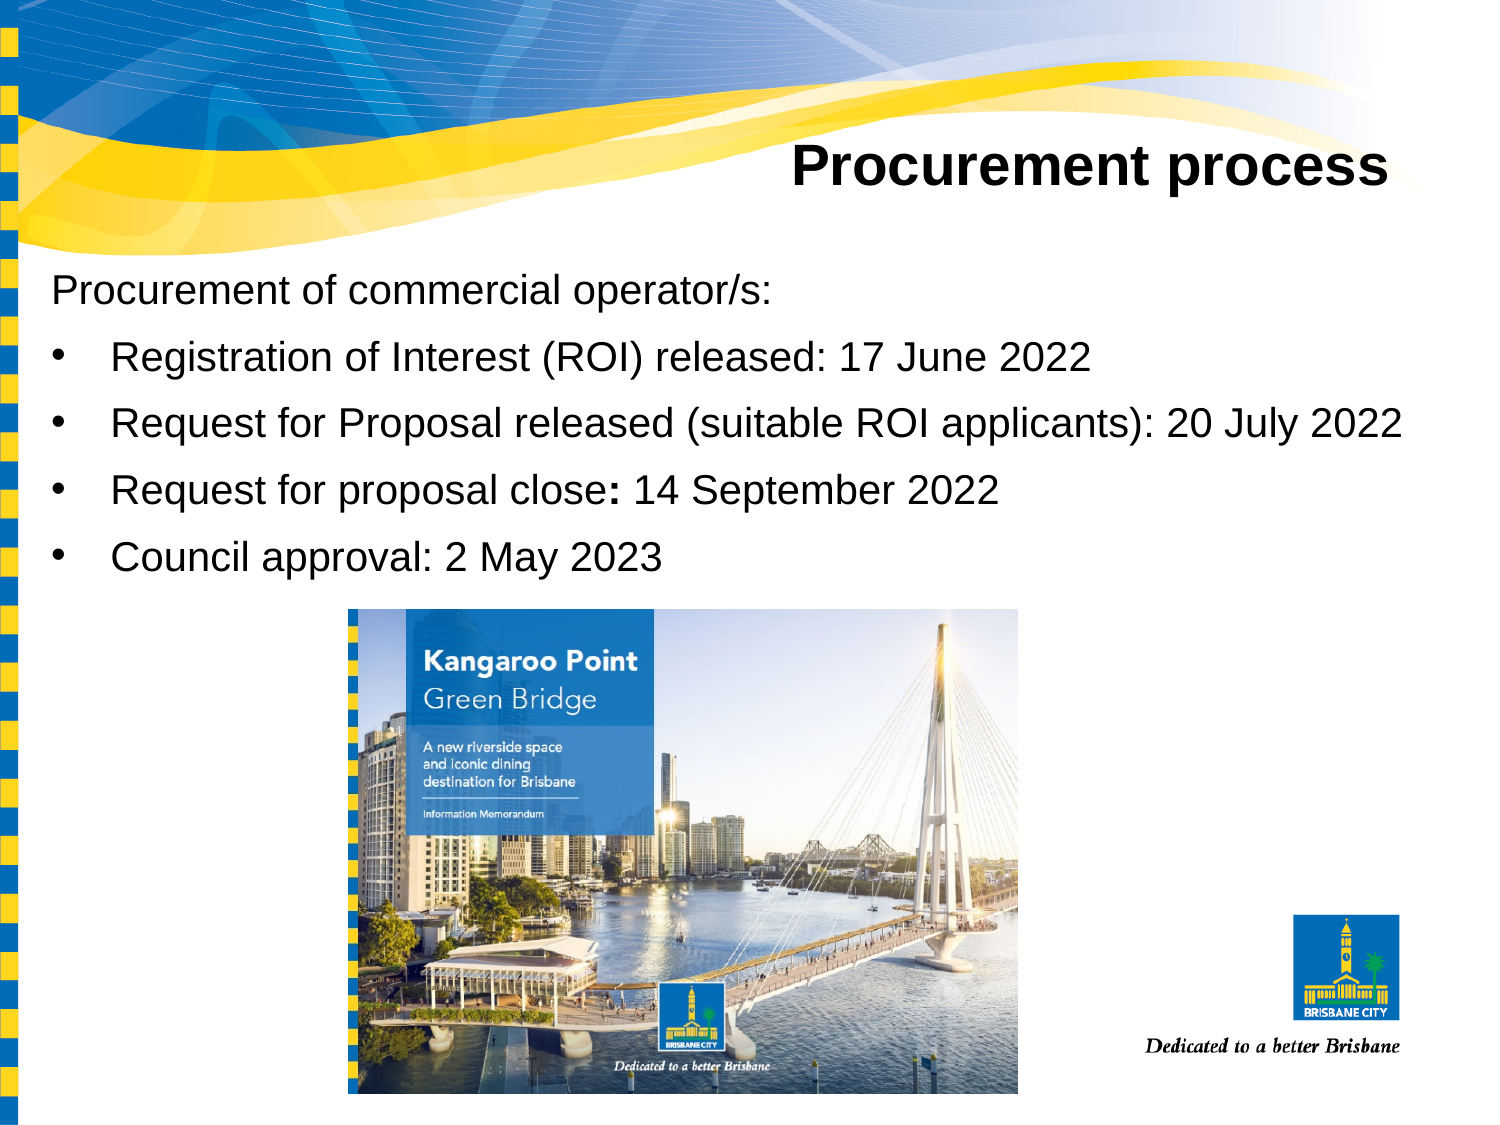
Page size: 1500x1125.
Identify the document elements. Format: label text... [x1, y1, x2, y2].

title Procurement process [130, 67, 1406, 255]
picture [344, 0, 1500, 255]
picture [0, 0, 1500, 1125]
text_box Procurement of commercial operator/s: Registration of Interest (ROI) released: 17 June 2022 Request for Proposal released (suitable ROI applicants): 20 July 2022 Request for proposal close: 14 September 2022 Council approval: 2 May 2023 [36, 255, 1500, 637]
